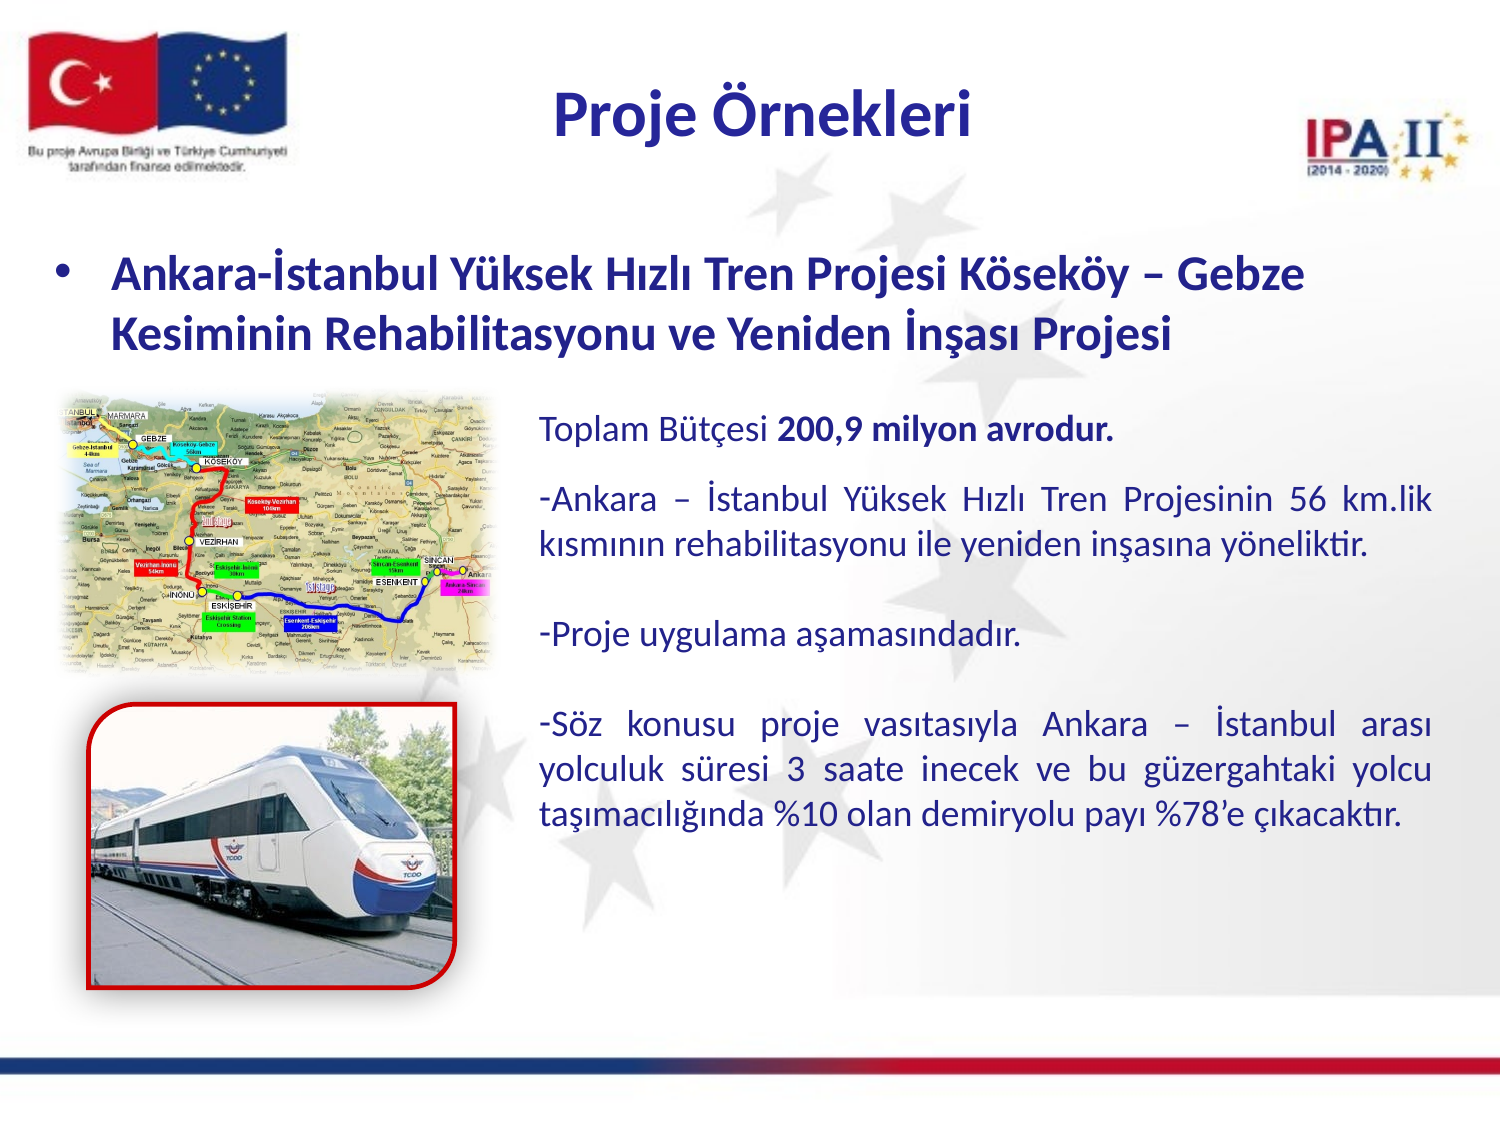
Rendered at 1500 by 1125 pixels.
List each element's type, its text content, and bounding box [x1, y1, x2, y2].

title Proje Örnekleri [297, 45, 1229, 174]
text_box Toplam Bütçesi 200,9 milyon avrodur. Ankara – İstanbul Yüksek Hızlı Tren Projesinin 56 km.lik kısmının rehabilitasyonu ile yeniden inşasına yöneliktir. Proje uygulama aşamasındadır. Söz konusu proje vasıtasıyla Ankara – İstanbul arası yolculuk süresi 3 saate inecek ve bu güzergahtaki yolcu taşımacılığında %10 olan demiryolu payı %78’e çıkacaktır. [525, 397, 1447, 841]
picture [0, 0, 1500, 1125]
list Ankara-İstanbul Yüksek Hızlı Tren Projesi Köseköy – Gebze Kesiminin Rehabilitasyonu ve Yeniden İnşası Projesi [41, 233, 1423, 885]
